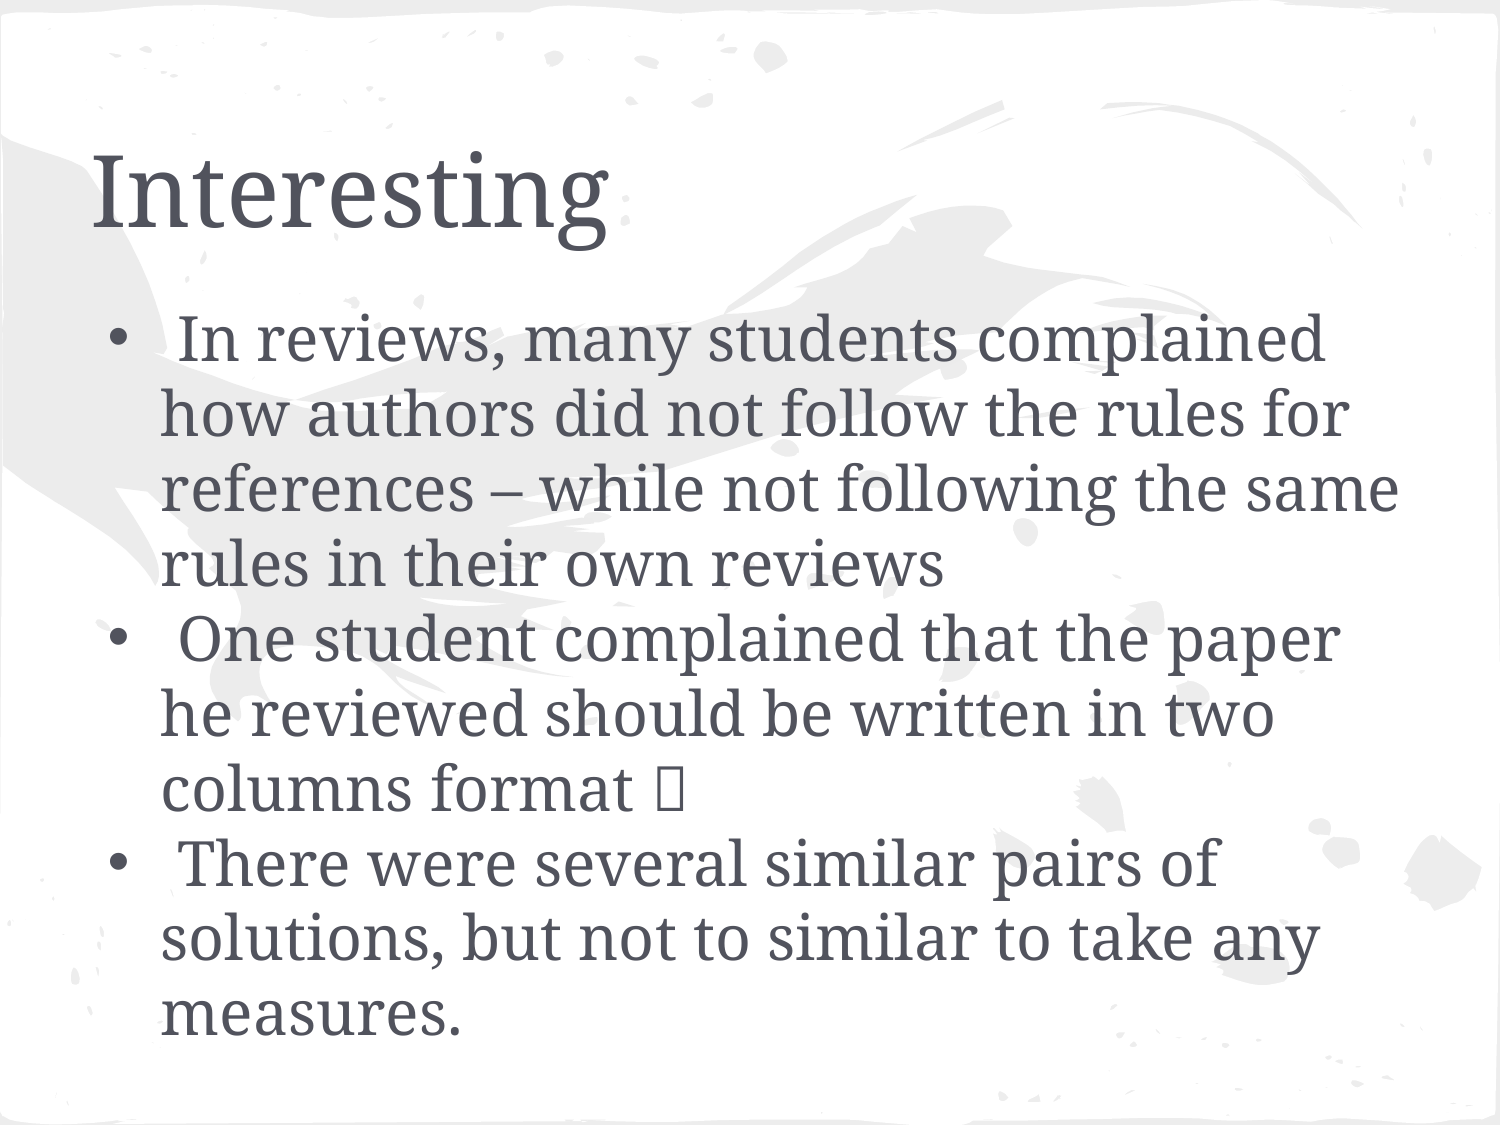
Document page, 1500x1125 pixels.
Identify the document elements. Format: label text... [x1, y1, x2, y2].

title Interesting [75, 34, 1425, 263]
list In reviews, many students complained how authors did not follow the rules for references – while not following the same rules in their own reviews One student complained that the paper he reviewed should be written in two columns format  There were several similar pairs of solutions, but not to similar to take any measures. [75, 283, 1425, 1078]
